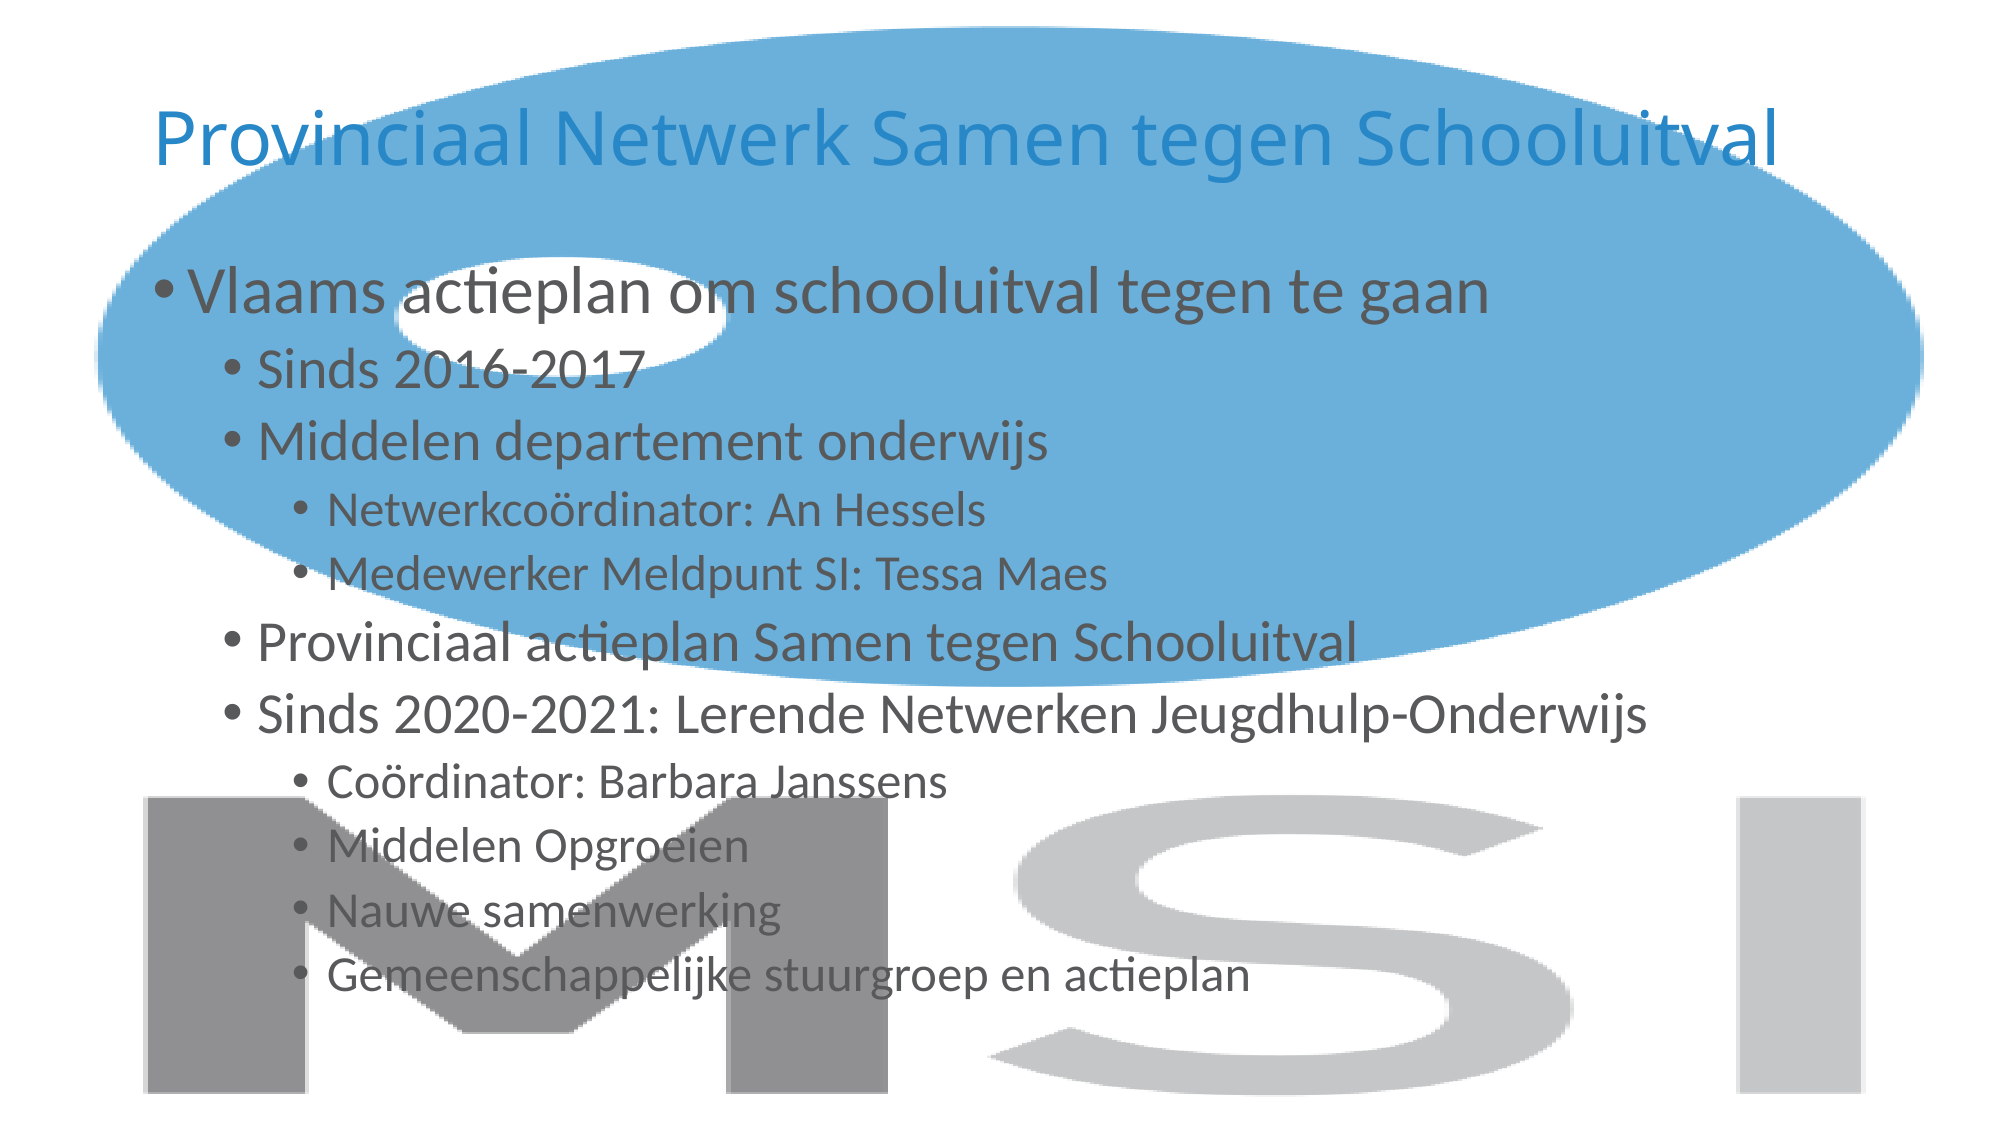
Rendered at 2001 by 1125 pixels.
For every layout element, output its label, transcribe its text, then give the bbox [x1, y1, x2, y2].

title Provinciaal Netwerk Samen tegen Schooluitval [137, 59, 1863, 224]
list Vlaams actieplan om schooluitval tegen te gaan Sinds 2016-2017 Middelen departement onderwijs Netwerkcoördinator: An Hessels Medewerker Meldpunt SI: Tessa Maes Provinciaal actieplan Samen tegen Schooluitval Sinds 2020-2021: Lerende Netwerken Jeugdhulp-Onderwijs Coördinator: Barbara Janssens Middelen Opgroeien Nauwe samenwerking Gemeenschappelijke stuurgroep en actieplan [137, 247, 1863, 1014]
